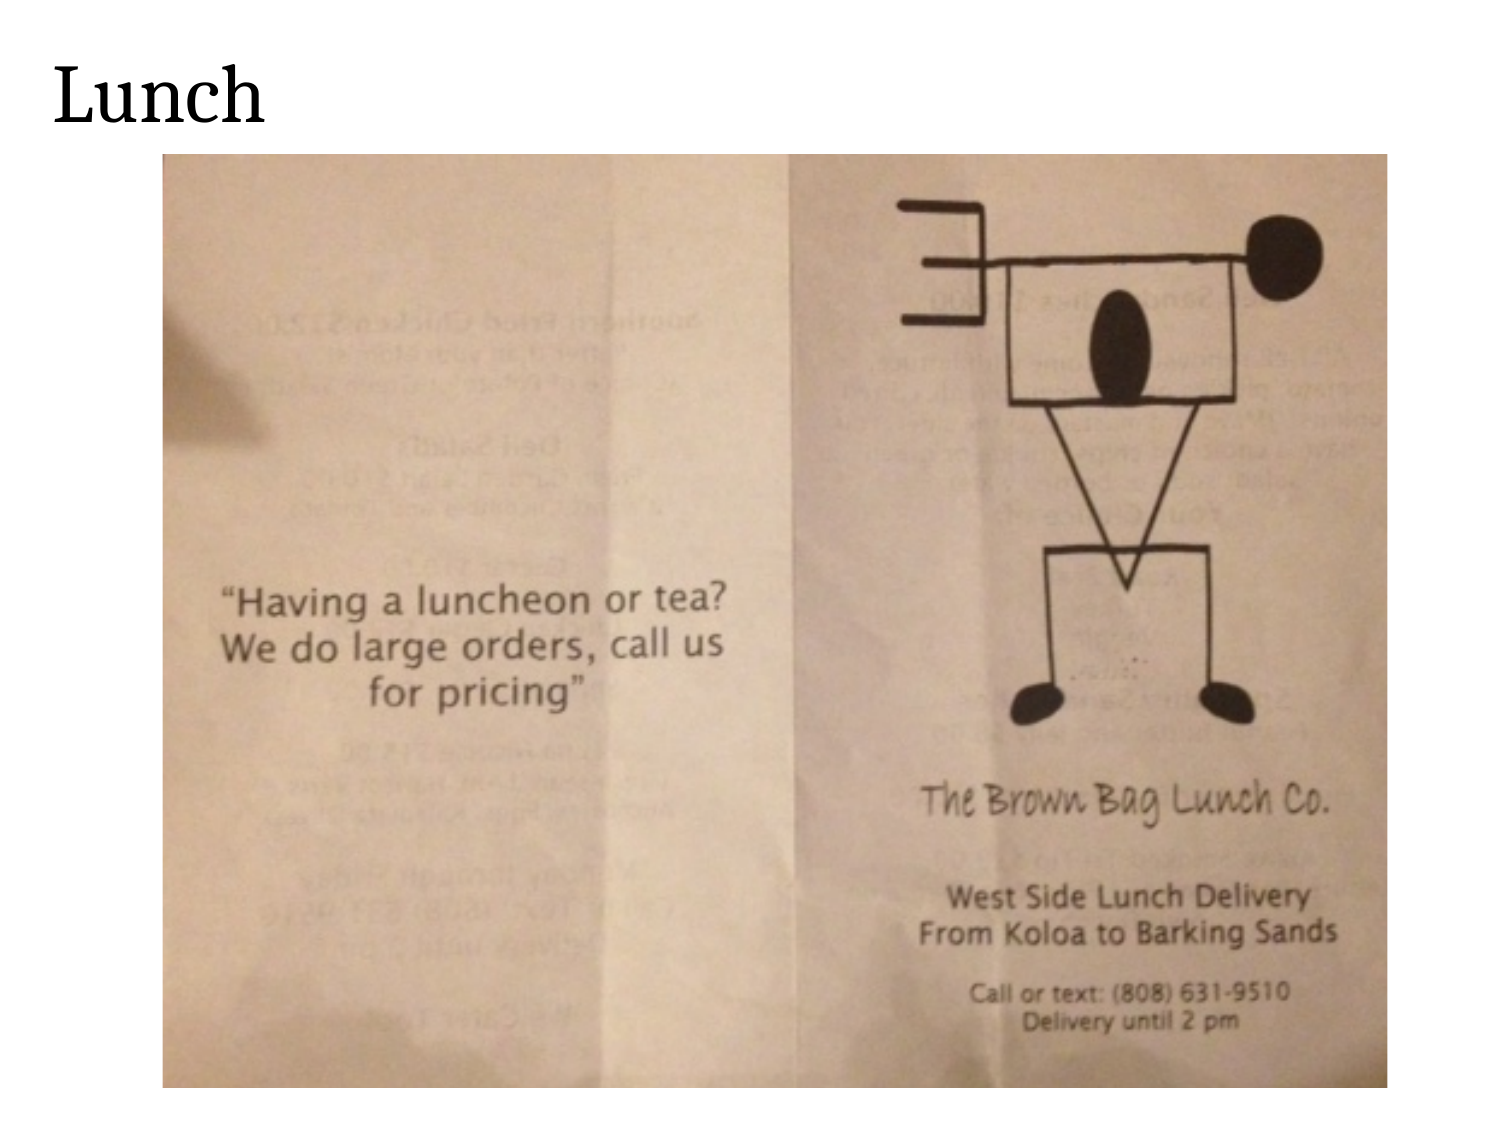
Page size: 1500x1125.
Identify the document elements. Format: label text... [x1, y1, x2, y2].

text_box Lunch [37, 31, 313, 147]
picture [162, 154, 1388, 1088]
